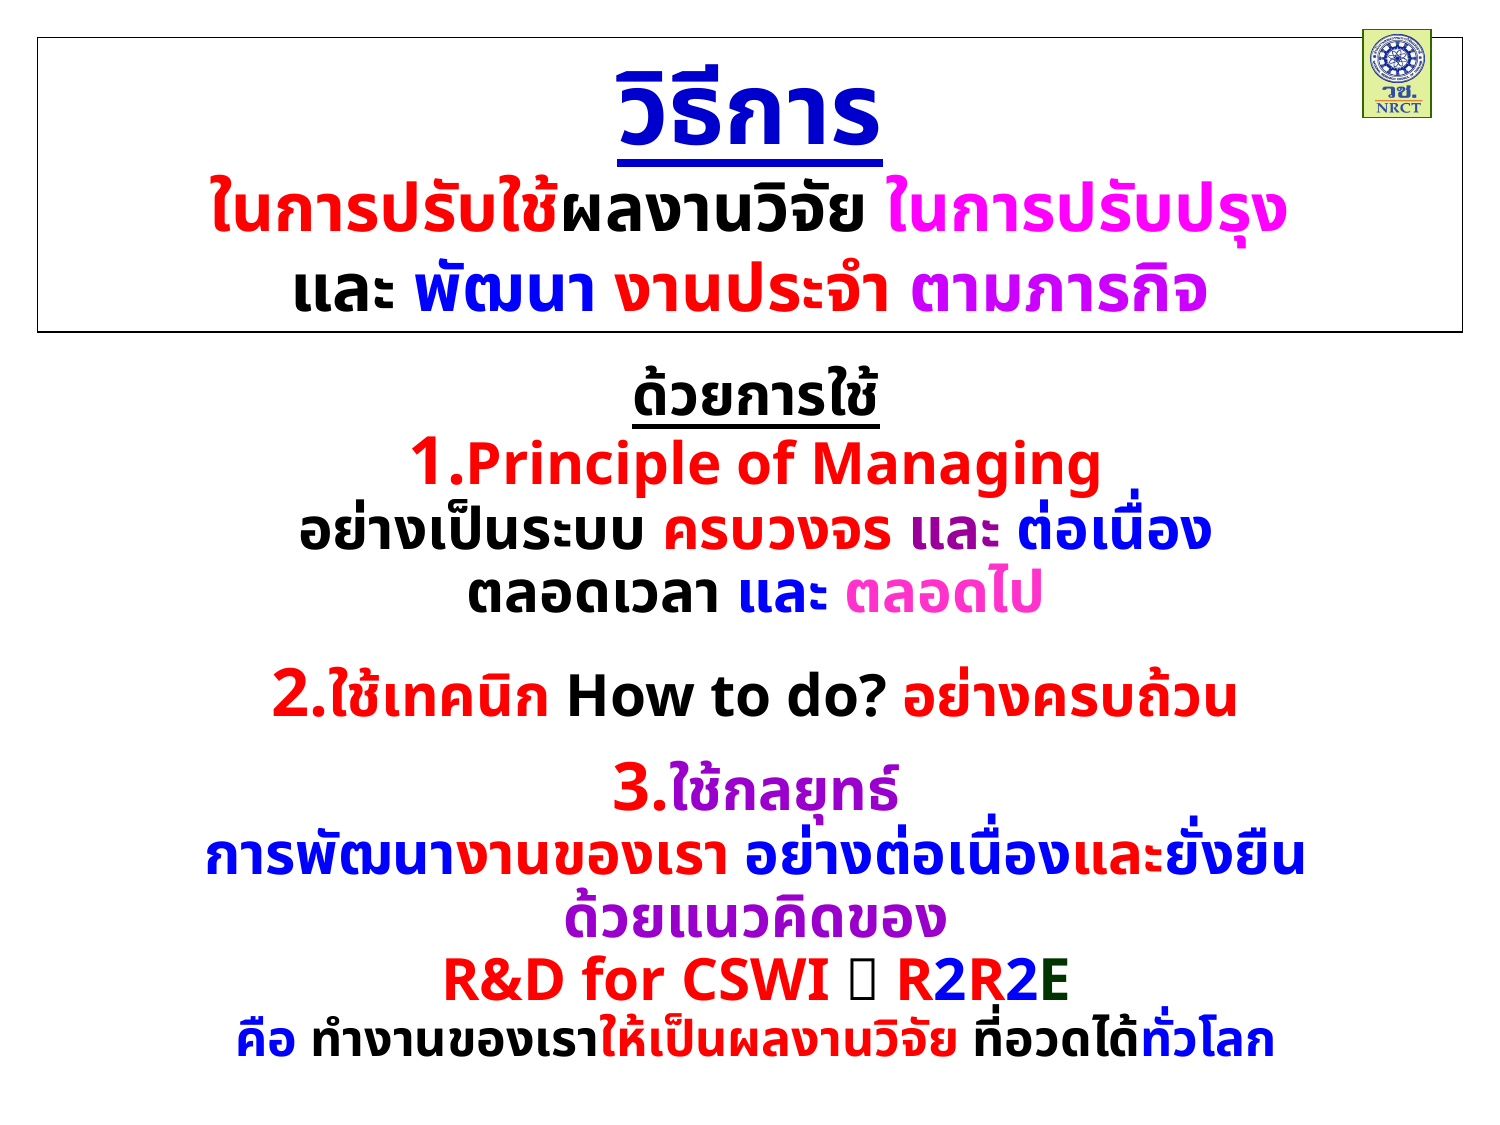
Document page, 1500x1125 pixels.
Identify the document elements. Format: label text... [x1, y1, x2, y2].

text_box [1364, 30, 1430, 117]
text_box ด้วยการใช้ 1.Principle of Managing อย่างเป็นระบบ ครบวงจร และ ต่อเนื่อง ตลอดเวลา และ ตลอดไป 2.ใช้เทคนิก How to do? อย่างครบถ้วน 3.ใช้กลยุทธ์ การพัฒนางานของเรา อย่างต่อเนื่องและยั่งยืน ด้วยแนวคิดของ R&D for CSWI  R2R2E คือ ทำงานของเราให้เป็นผลงานวิจัย ที่อวดได้ทั่วโลก [24, 349, 1488, 1075]
text_box วิธีการ ในการปรับใช้ผลงานวิจัย ในการปรับปรุง และ พัฒนา งานประจำ ตามภารกิจ [37, 37, 1463, 333]
